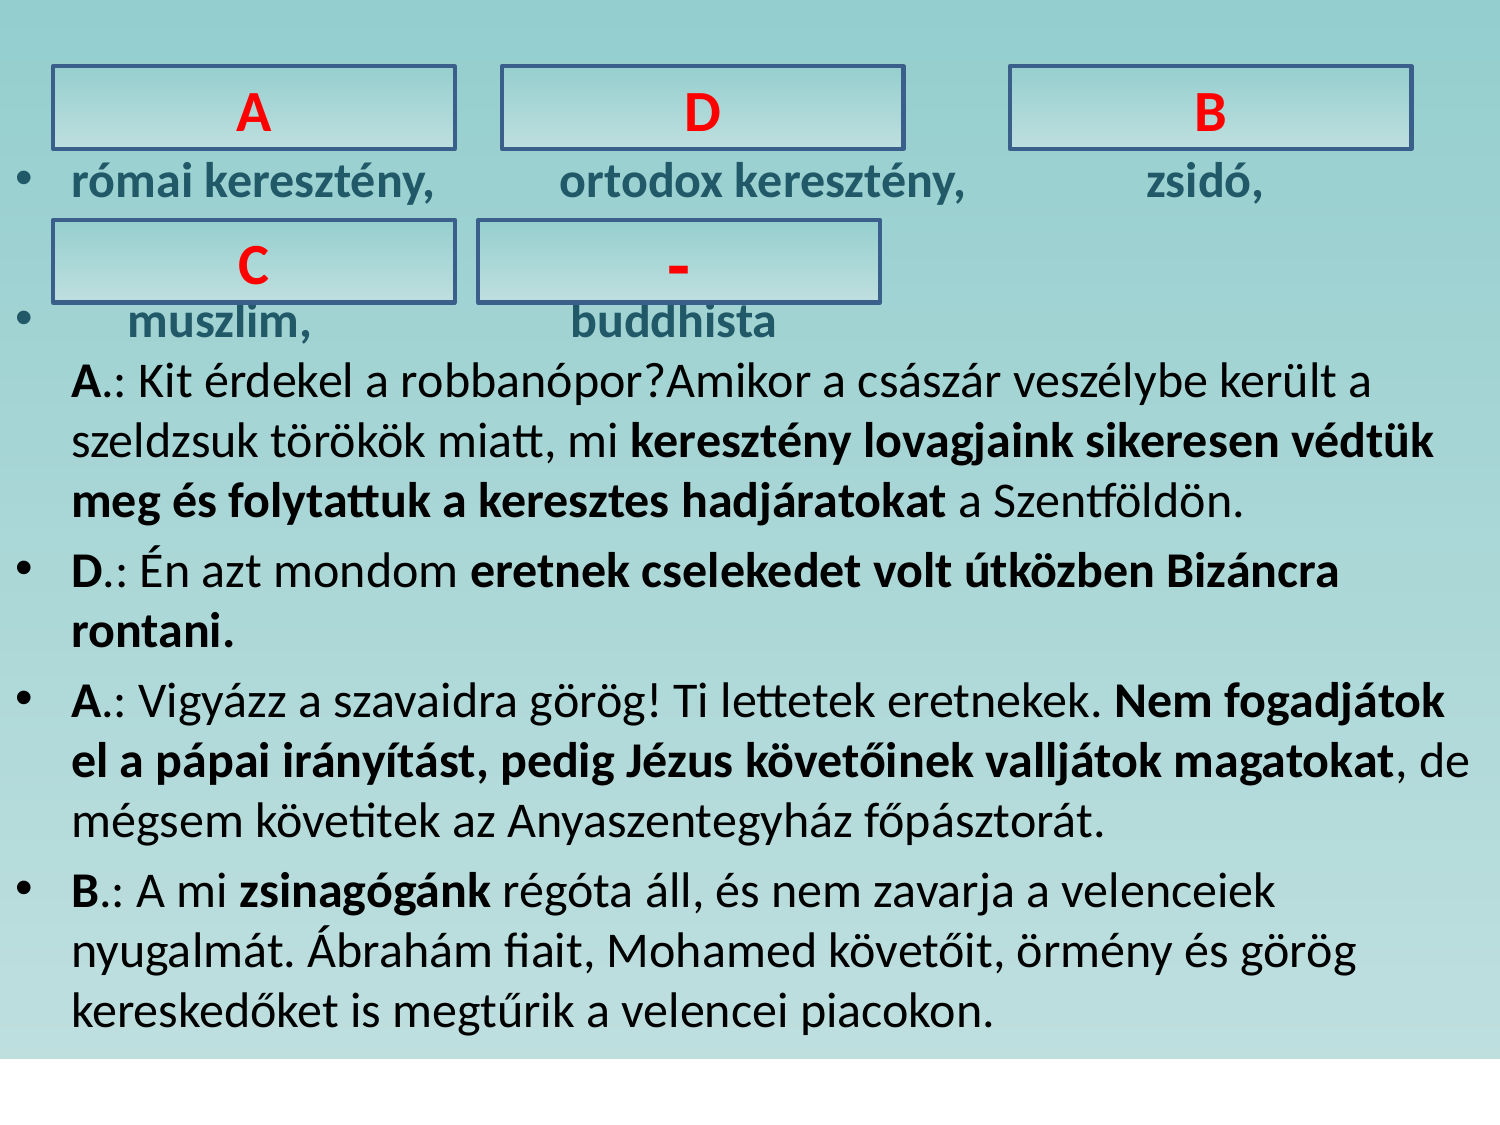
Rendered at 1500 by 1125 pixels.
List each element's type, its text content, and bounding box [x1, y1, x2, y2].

text_box C [51, 218, 457, 305]
text_box D [500, 64, 906, 151]
text_box - [476, 218, 882, 305]
text_box B [1008, 64, 1414, 151]
text_box A [51, 64, 457, 151]
list római keresztény, ortodox keresztény, zsidó, muszlim, buddhista A.: Kit érdekel a robbanópor?Amikor a császár veszélybe került a szeldzsuk törökök miatt, mi keresztény lovagjaink sikeresen védtük meg és folytattuk a keresztes hadjáratokat a Szentföldön. D.: Én azt mondom eretnek cselekedet volt útközben Bizáncra rontani. A.: Vigyázz a szavaidra görög! Ti lettetek eretnekek. Nem fogadjátok el a pápai irányítást, pedig Jézus követőinek valljátok magatokat, de mégsem követitek az Anyaszentegyház főpásztorát. B.: A mi zsinagógánk régóta áll, és nem zavarja a velenceiek nyugalmát. Ábrahám fiait, Mohamed követőit, örmény és görög kereskedőket is megtűrik a velencei piacokon. [0, 0, 1500, 1059]
